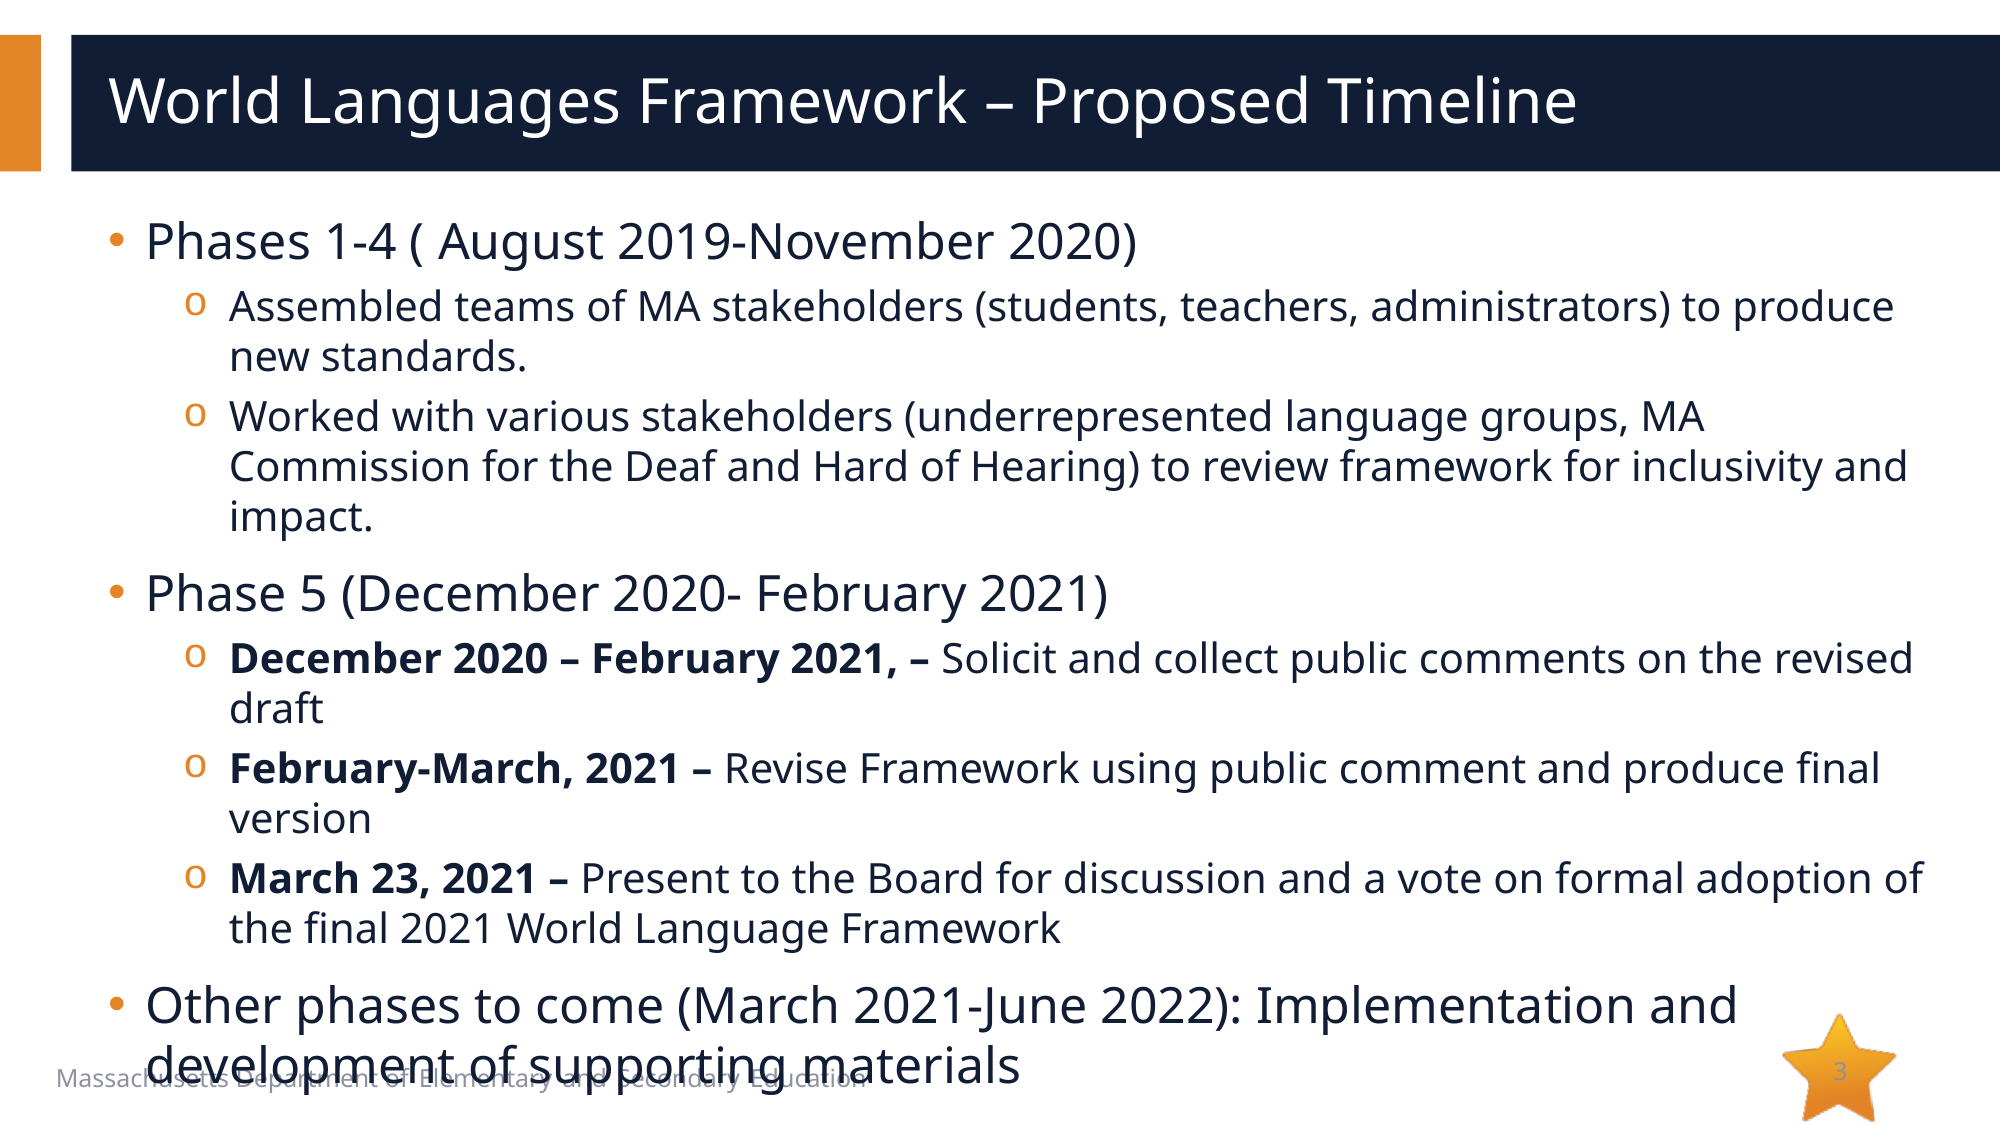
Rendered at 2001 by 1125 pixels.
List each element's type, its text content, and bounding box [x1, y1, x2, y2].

title World Languages Framework – Proposed Timeline [93, 47, 1959, 159]
list Phases 1-4 ( August 2019-November 2020) Assembled teams of MA stakeholders (students, teachers, administrators) to produce new standards. Worked with various stakeholders (underrepresented language groups, MA Commission for the Deaf and Hard of Hearing) to review framework for inclusivity and impact. Phase 5 (December 2020- February 2021) December 2020 – February 2021, – Solicit and collect public comments on the revised draft February-March, 2021 – Revise Framework using public comment and produce final version March 23, 2021 – Present to the Board for discussion and a vote on formal adoption of the final 2021 World Language Framework Other phases to come (March 2021-June 2022): Implementation and development of supporting materials [93, 201, 1959, 1031]
picture [1775, 1031, 1909, 1125]
slide_number 3 [1412, 1042, 1863, 1103]
